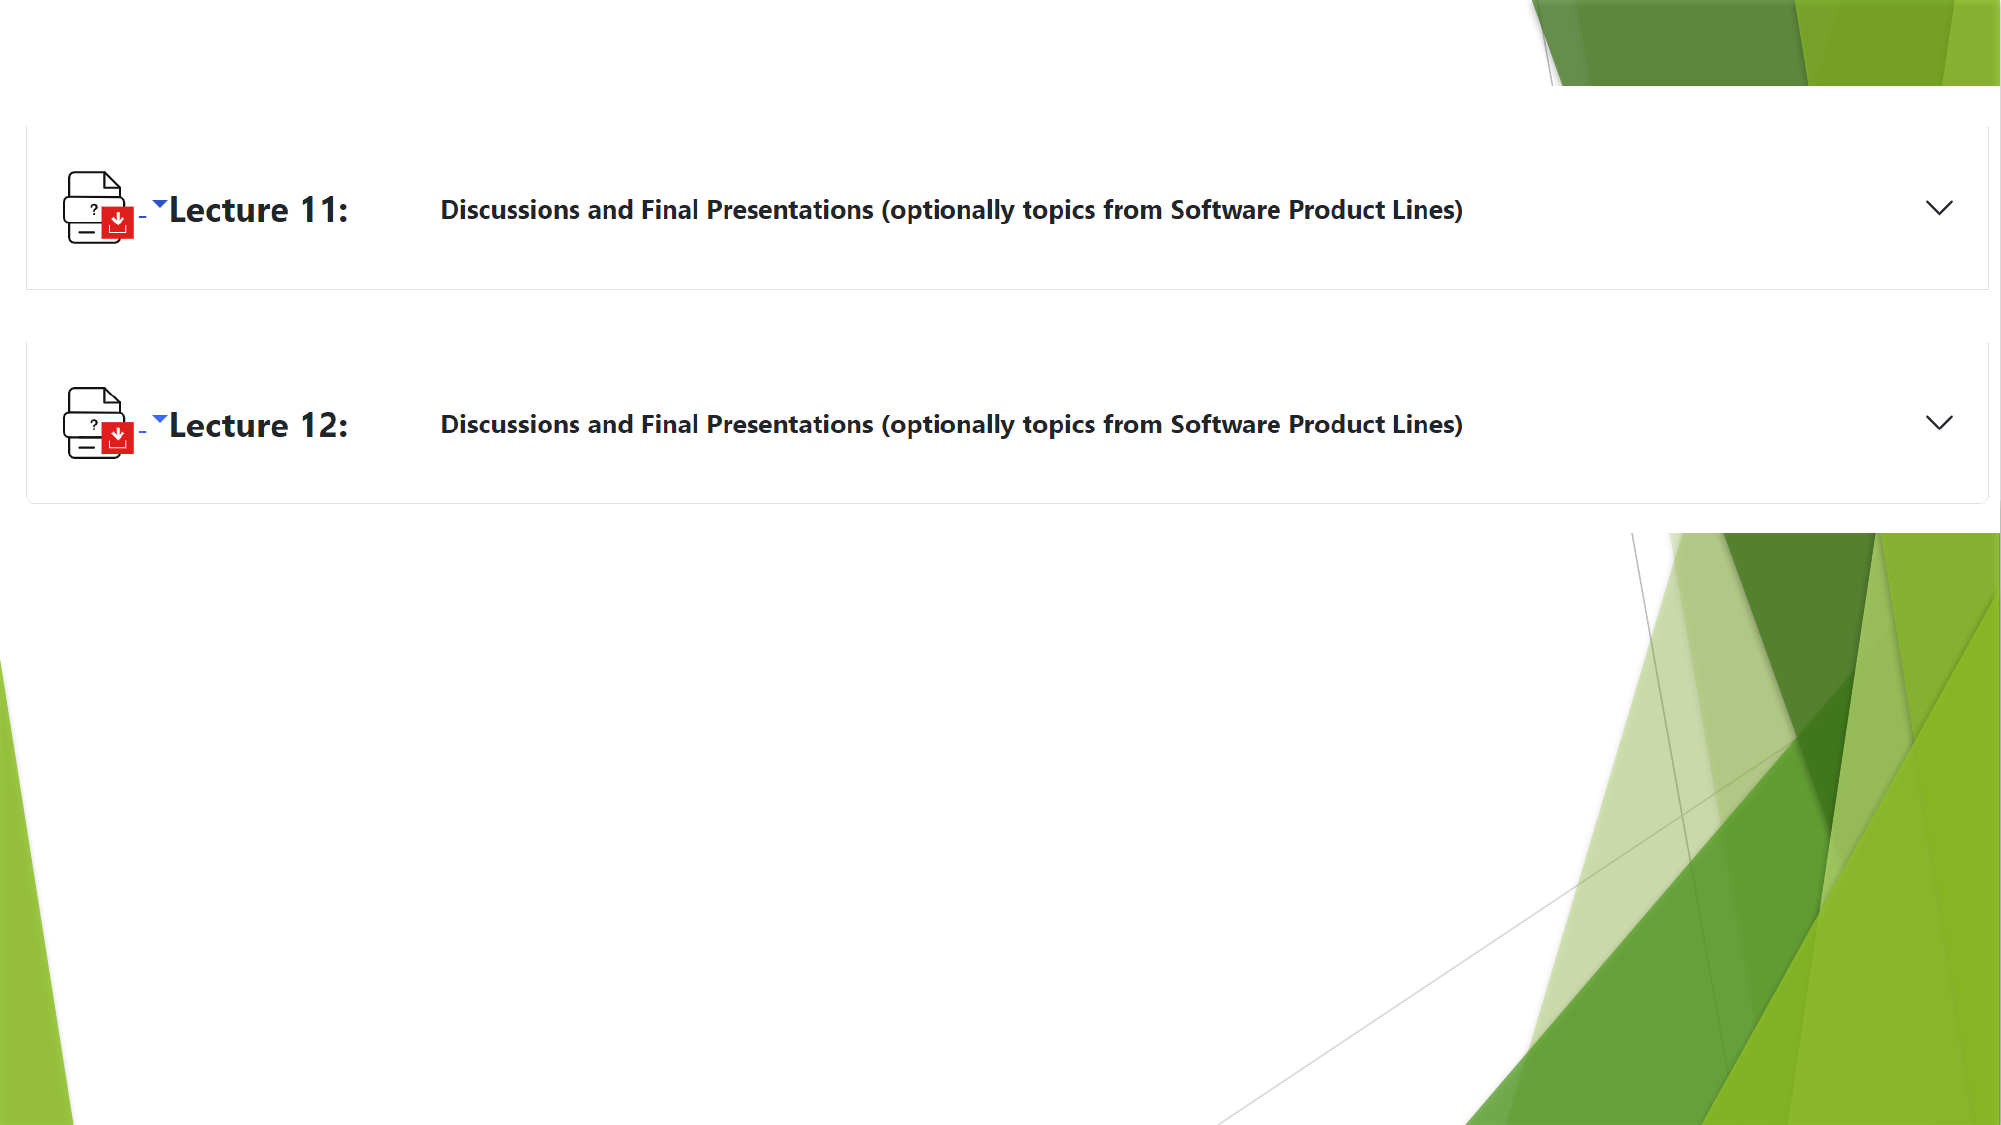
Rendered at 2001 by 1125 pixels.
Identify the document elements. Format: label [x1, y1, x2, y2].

picture [0, 86, 2000, 533]
